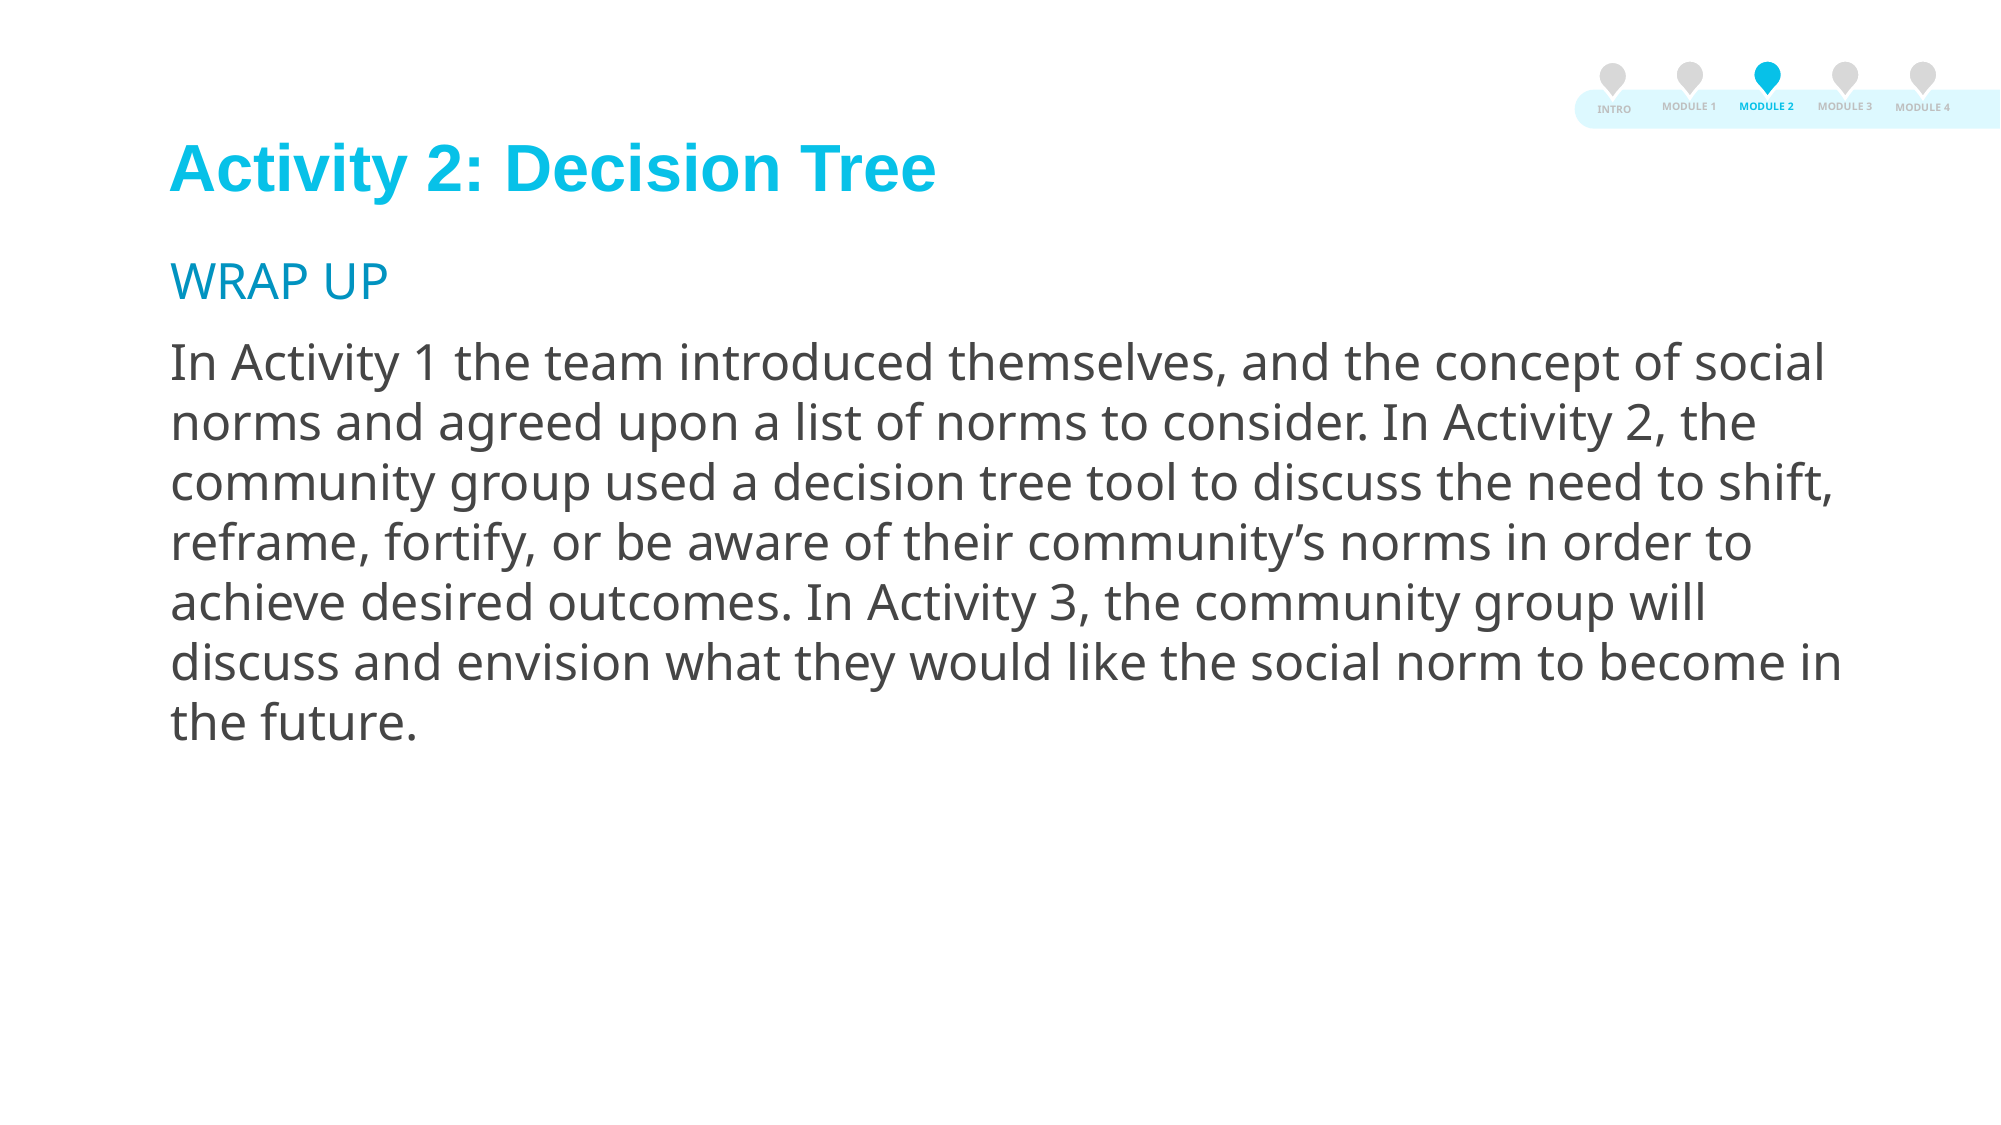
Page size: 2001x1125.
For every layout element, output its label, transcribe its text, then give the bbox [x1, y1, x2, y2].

list WRAP UP In Activity 1 the team introduced themselves, and the concept of social norms and agreed upon a list of norms to consider. In Activity 2, the community group used a decision tree tool to discuss the need to shift, reframe, fortify, or be aware of their community’s norms in order to achieve desired outcomes. In Activity 3, the community group will discuss and envision what they would like the social norm to become in the future. [155, 241, 1881, 956]
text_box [1574, 53, 2000, 136]
title Activity 2: Decision Tree [168, 133, 1153, 190]
